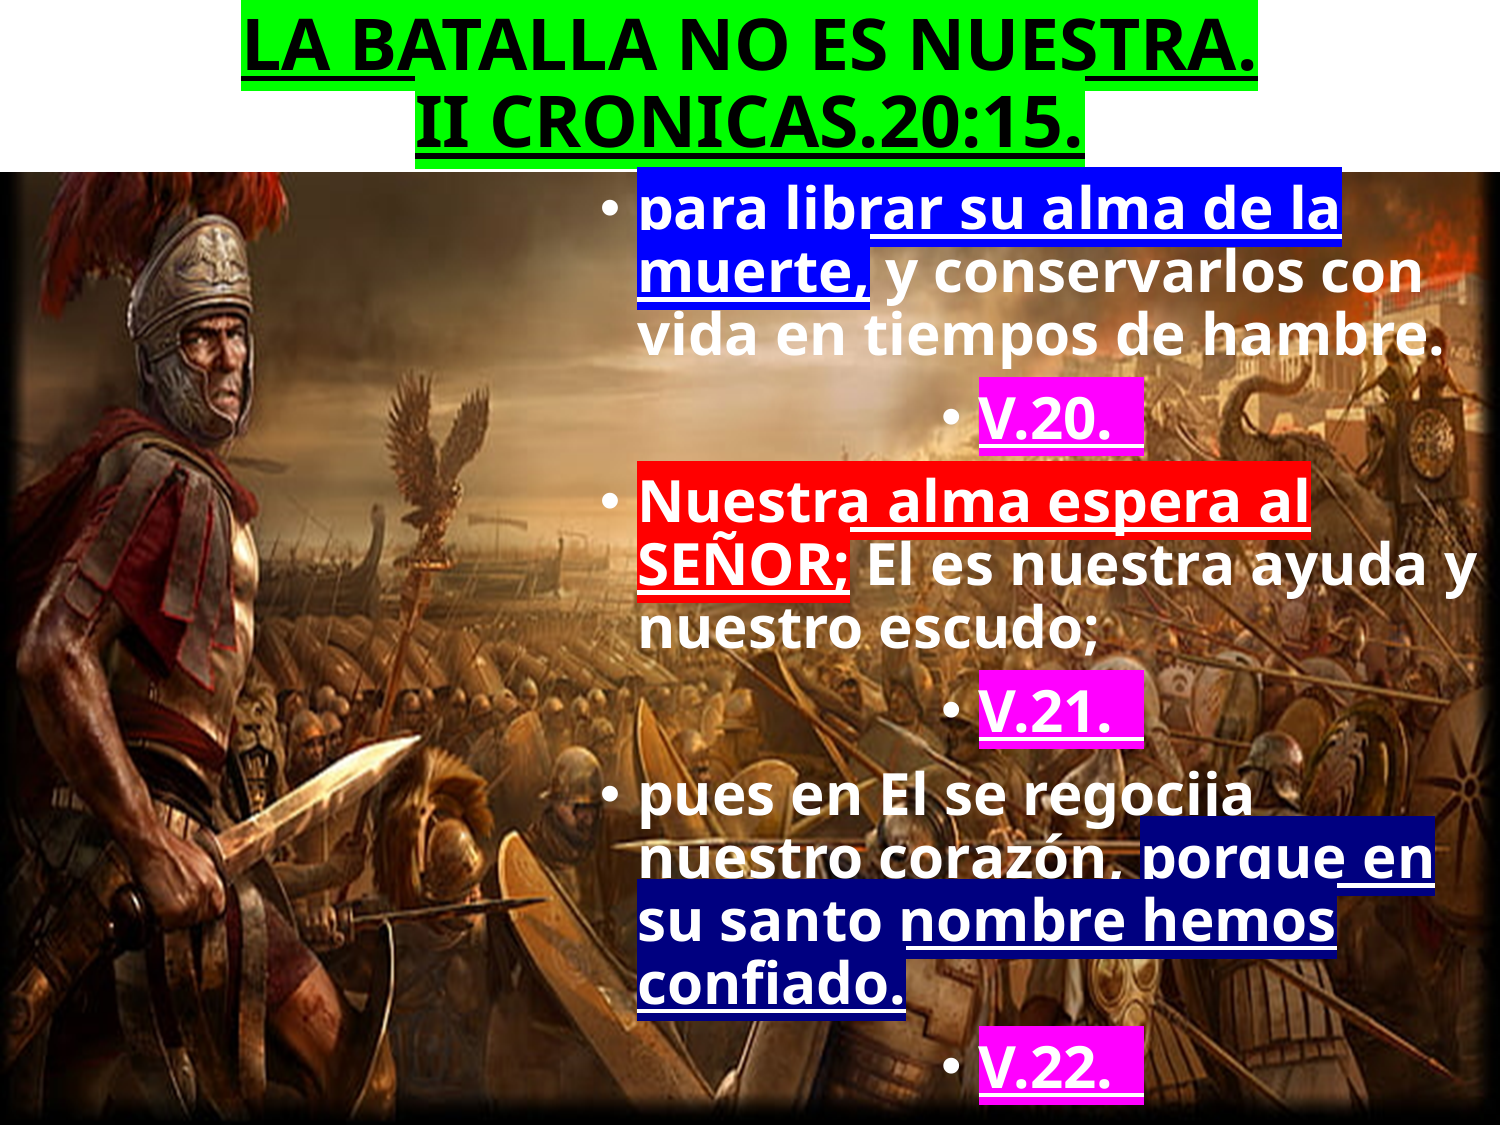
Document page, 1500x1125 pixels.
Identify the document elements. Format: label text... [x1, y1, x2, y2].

title LA BATALLA NO ES NUESTRA. II CRONICAS.20:15. [103, 0, 1397, 172]
picture [0, 172, 1500, 1125]
